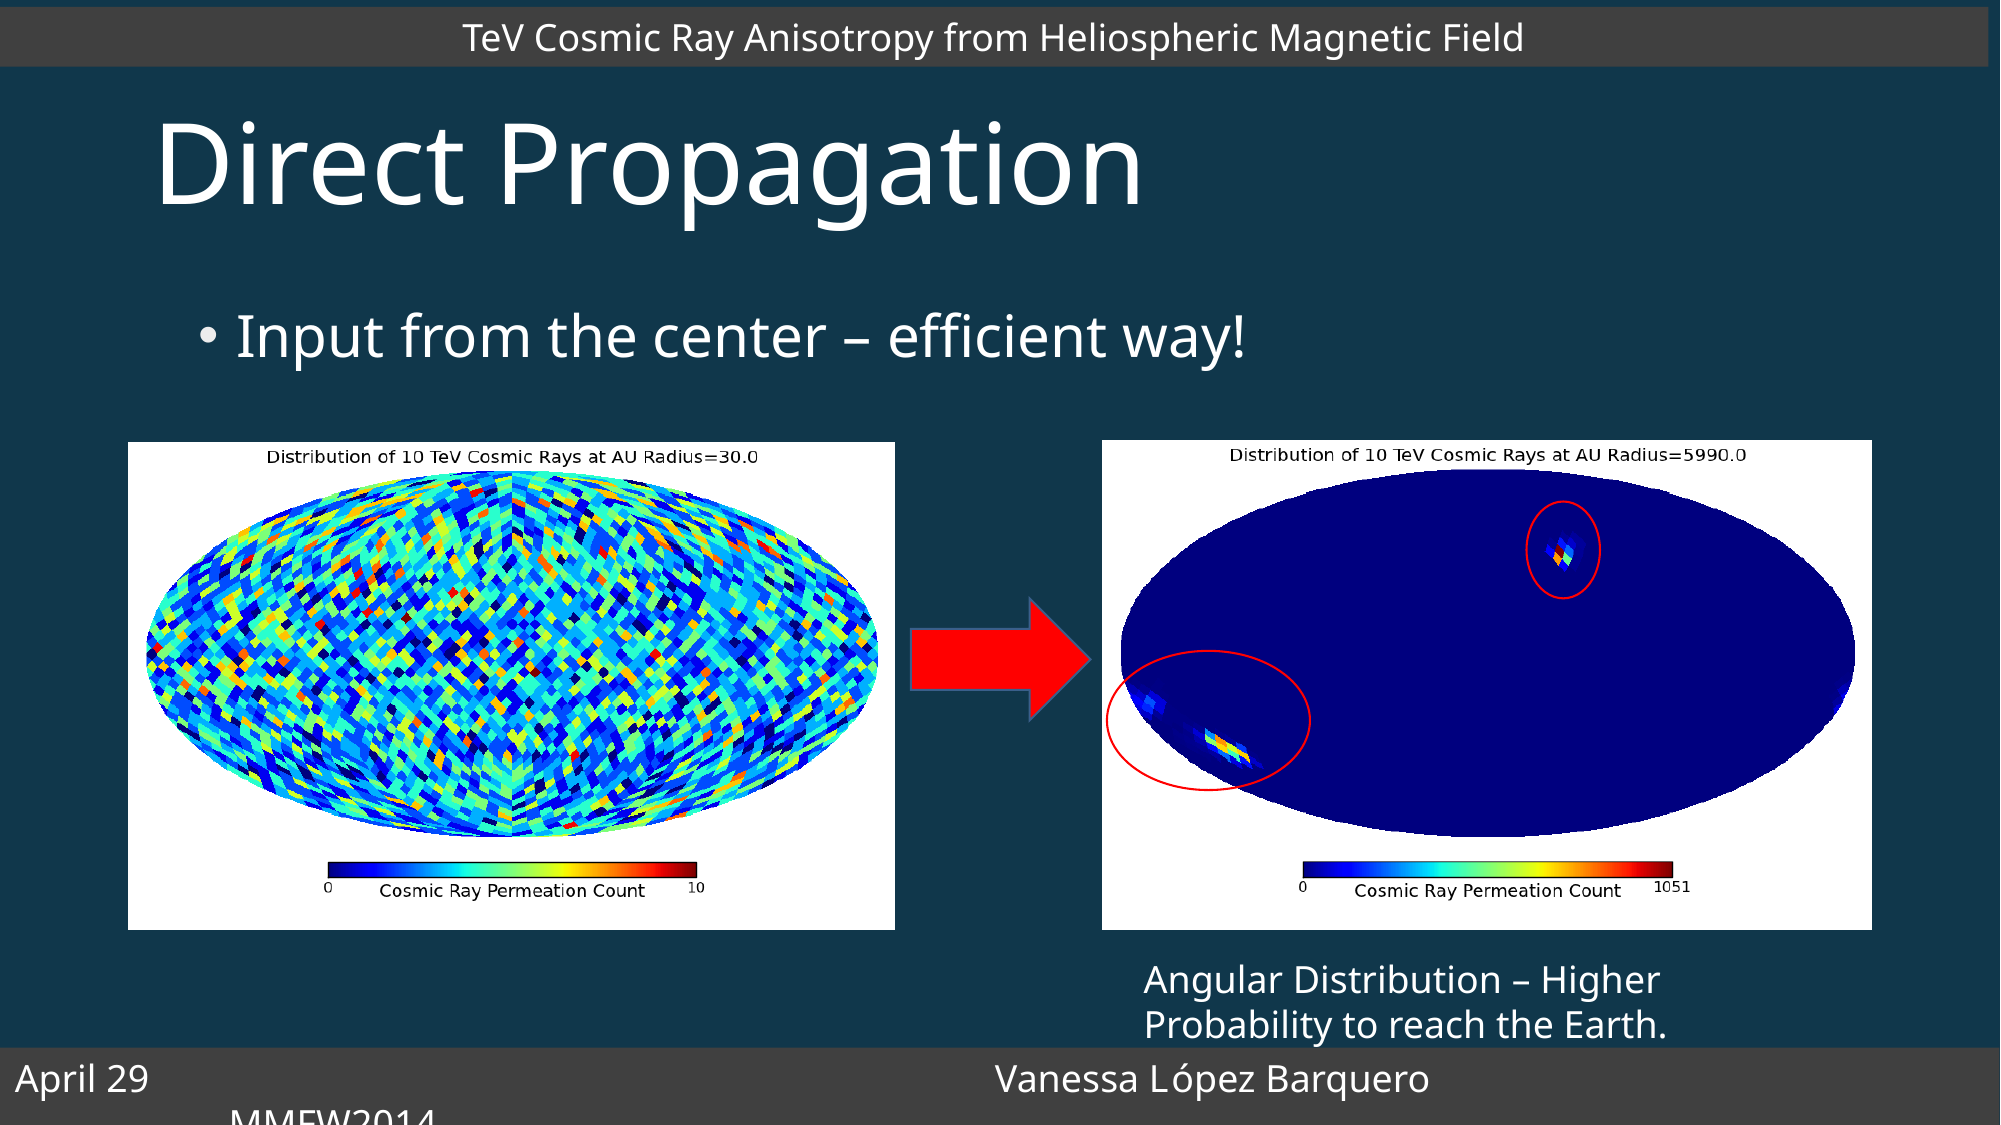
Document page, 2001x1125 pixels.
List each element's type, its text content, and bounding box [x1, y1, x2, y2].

title Direct Propagation [137, 67, 1863, 278]
list Input from the center – efficient way! [183, 299, 1863, 389]
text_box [128, 440, 1872, 930]
slide_number 46 [1412, 1042, 1863, 1103]
text_box April 29 Vanessa López Barquero MMFW2014 [0, 1047, 2000, 1125]
text_box Angular Distribution – Higher Probability to reach the Earth. [1128, 948, 1840, 1054]
text_box [25, 0, 76, 6]
text_box TeV Cosmic Ray Anisotropy from Heliospheric Magnetic Field‏ [0, 6, 1989, 67]
